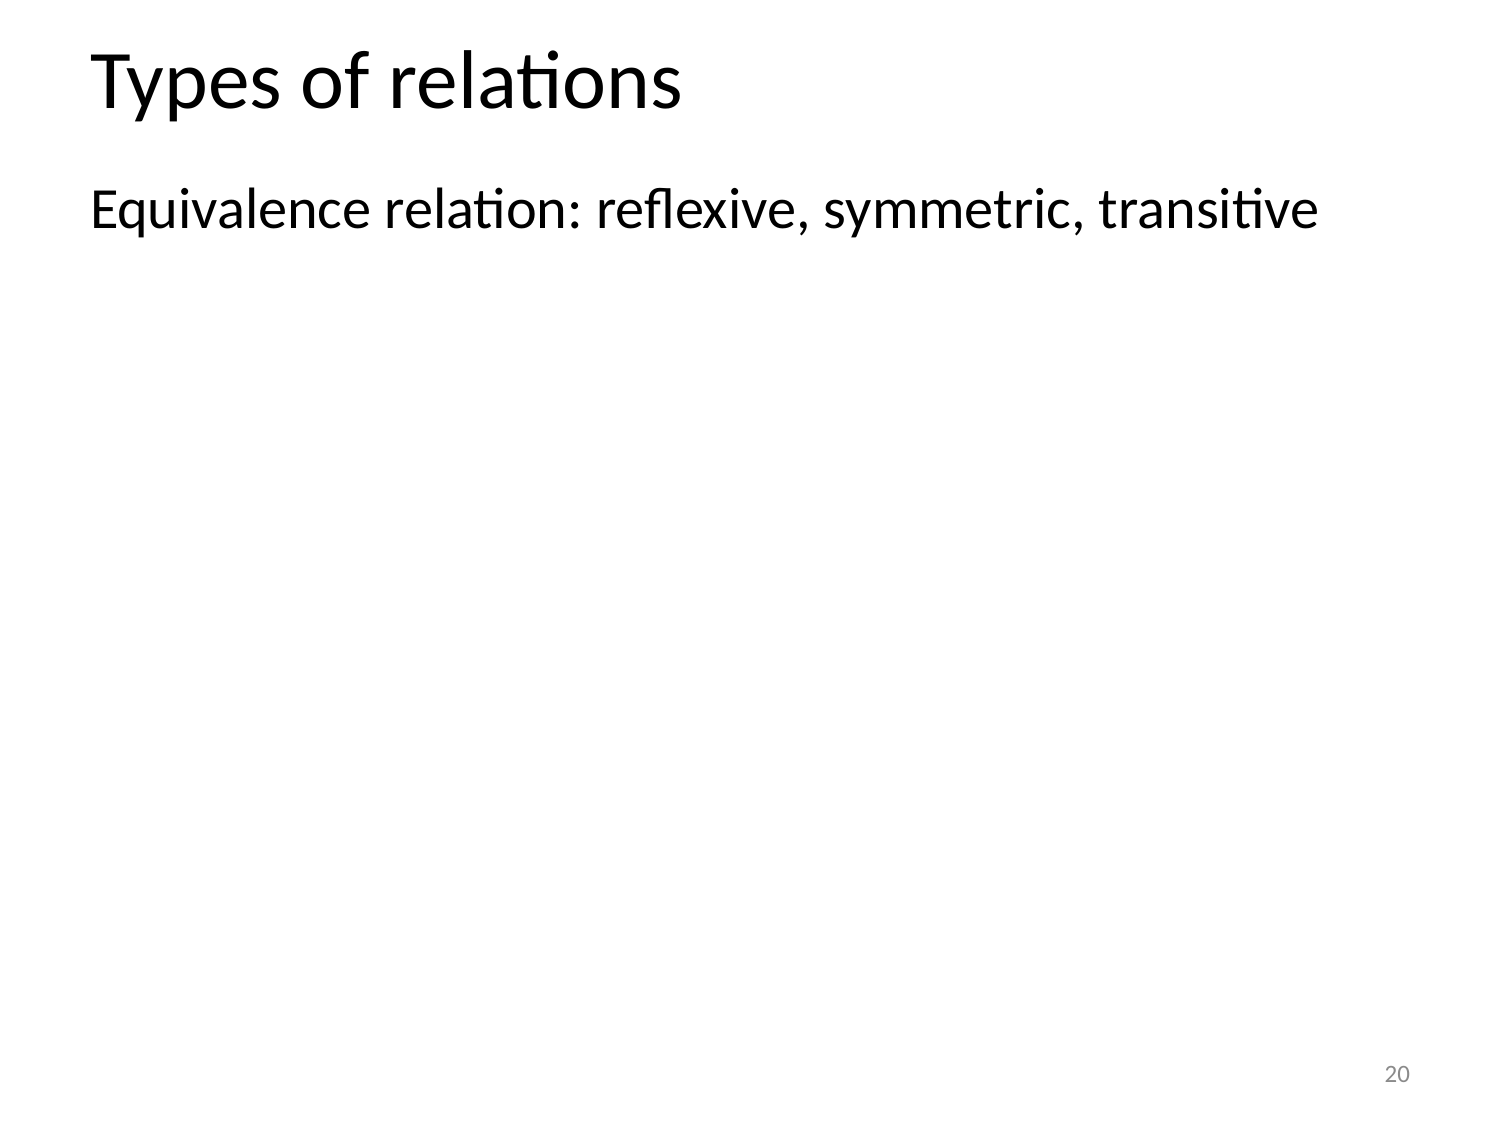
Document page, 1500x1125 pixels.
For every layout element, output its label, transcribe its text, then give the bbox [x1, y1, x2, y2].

title Types of relations [74, 0, 1426, 151]
slide_number 20 [1074, 1042, 1425, 1103]
list Equivalence relation: reflexive, symmetric, transitive [74, 162, 1426, 1006]
